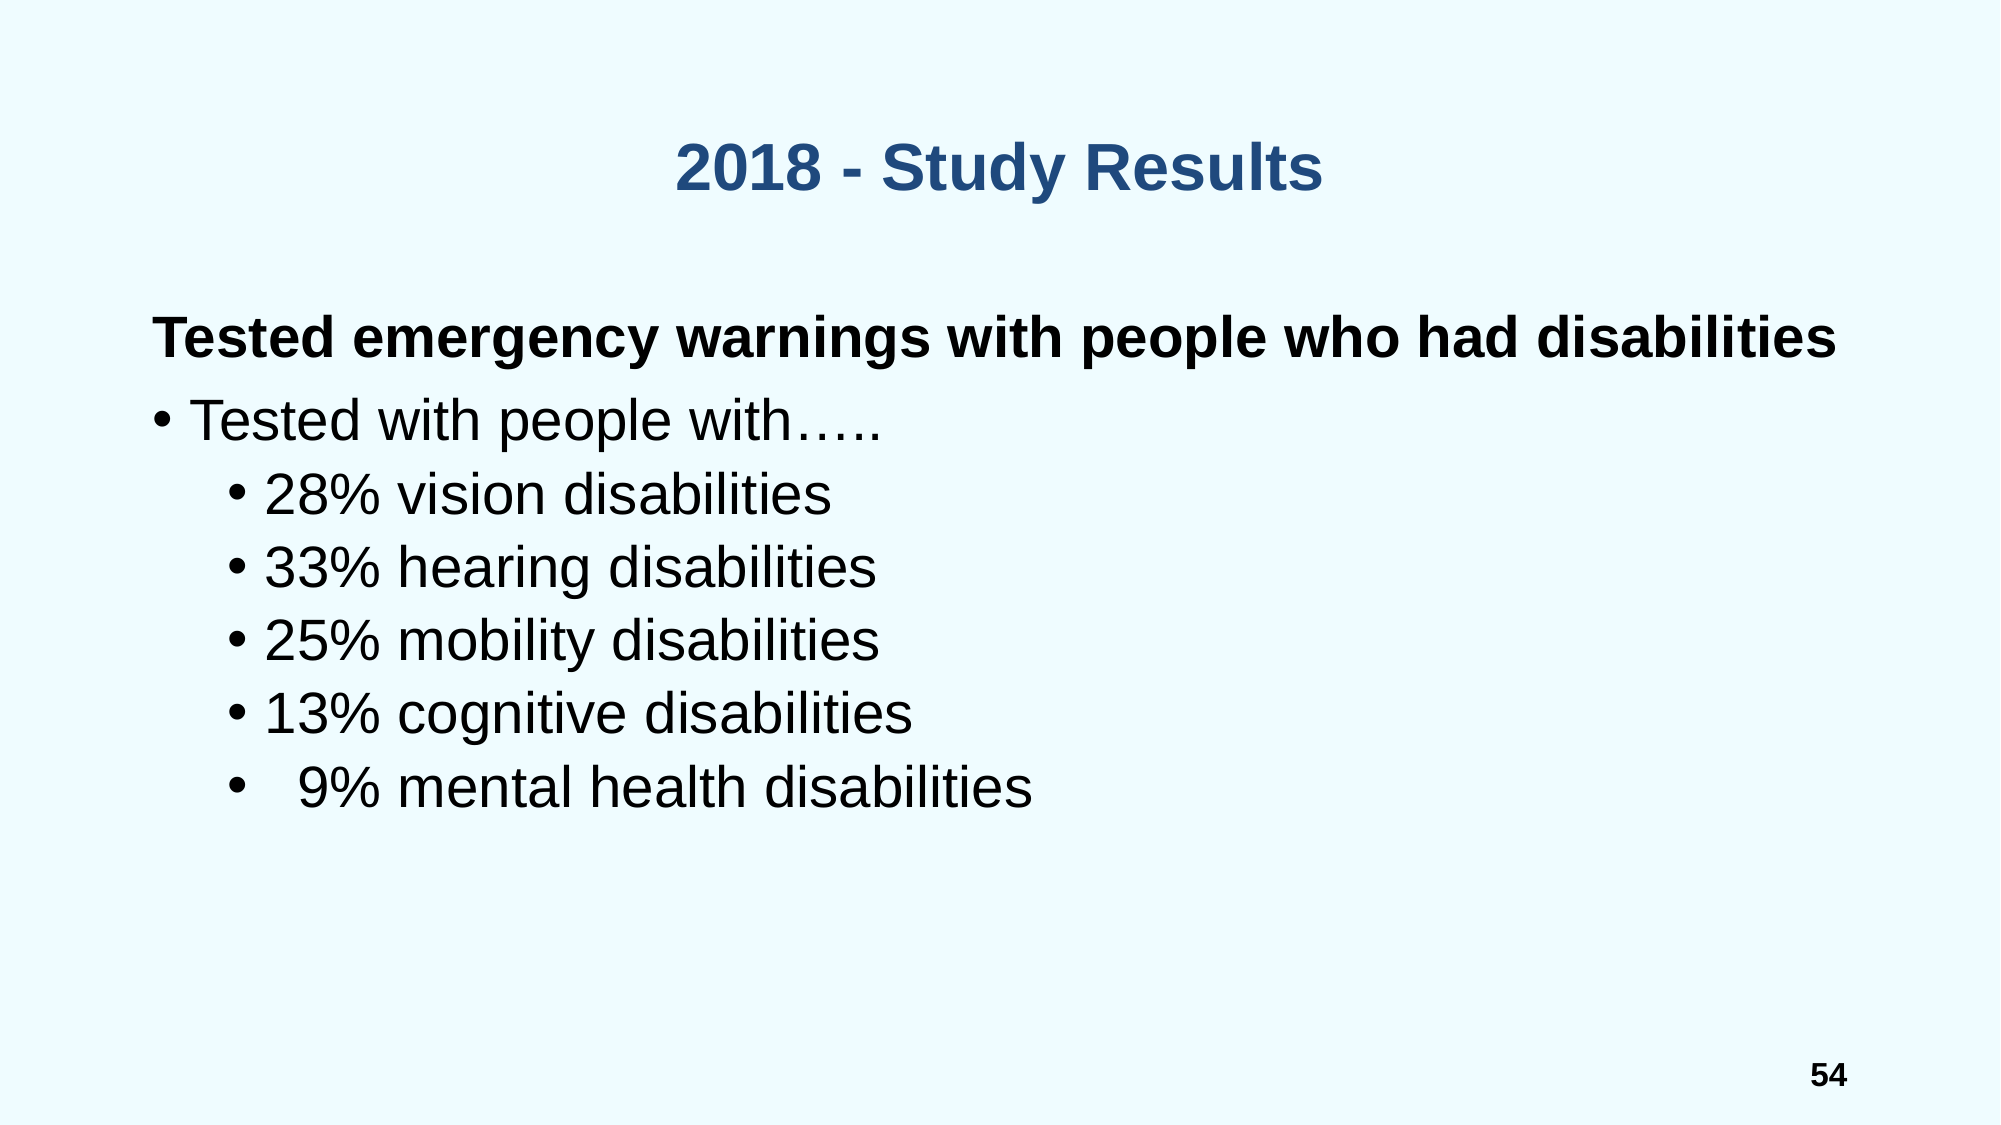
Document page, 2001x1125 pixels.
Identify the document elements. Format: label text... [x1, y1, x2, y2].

slide_number 54 [1412, 1042, 1863, 1103]
title 2018 - Study Results [137, 59, 1863, 278]
list Tested emergency warnings with people who had disabilities Tested with people with….. 28% vision disabilities 33% hearing disabilities 25% mobility disabilities 13% cognitive disabilities 9% mental health disabilities [137, 299, 1863, 1014]
